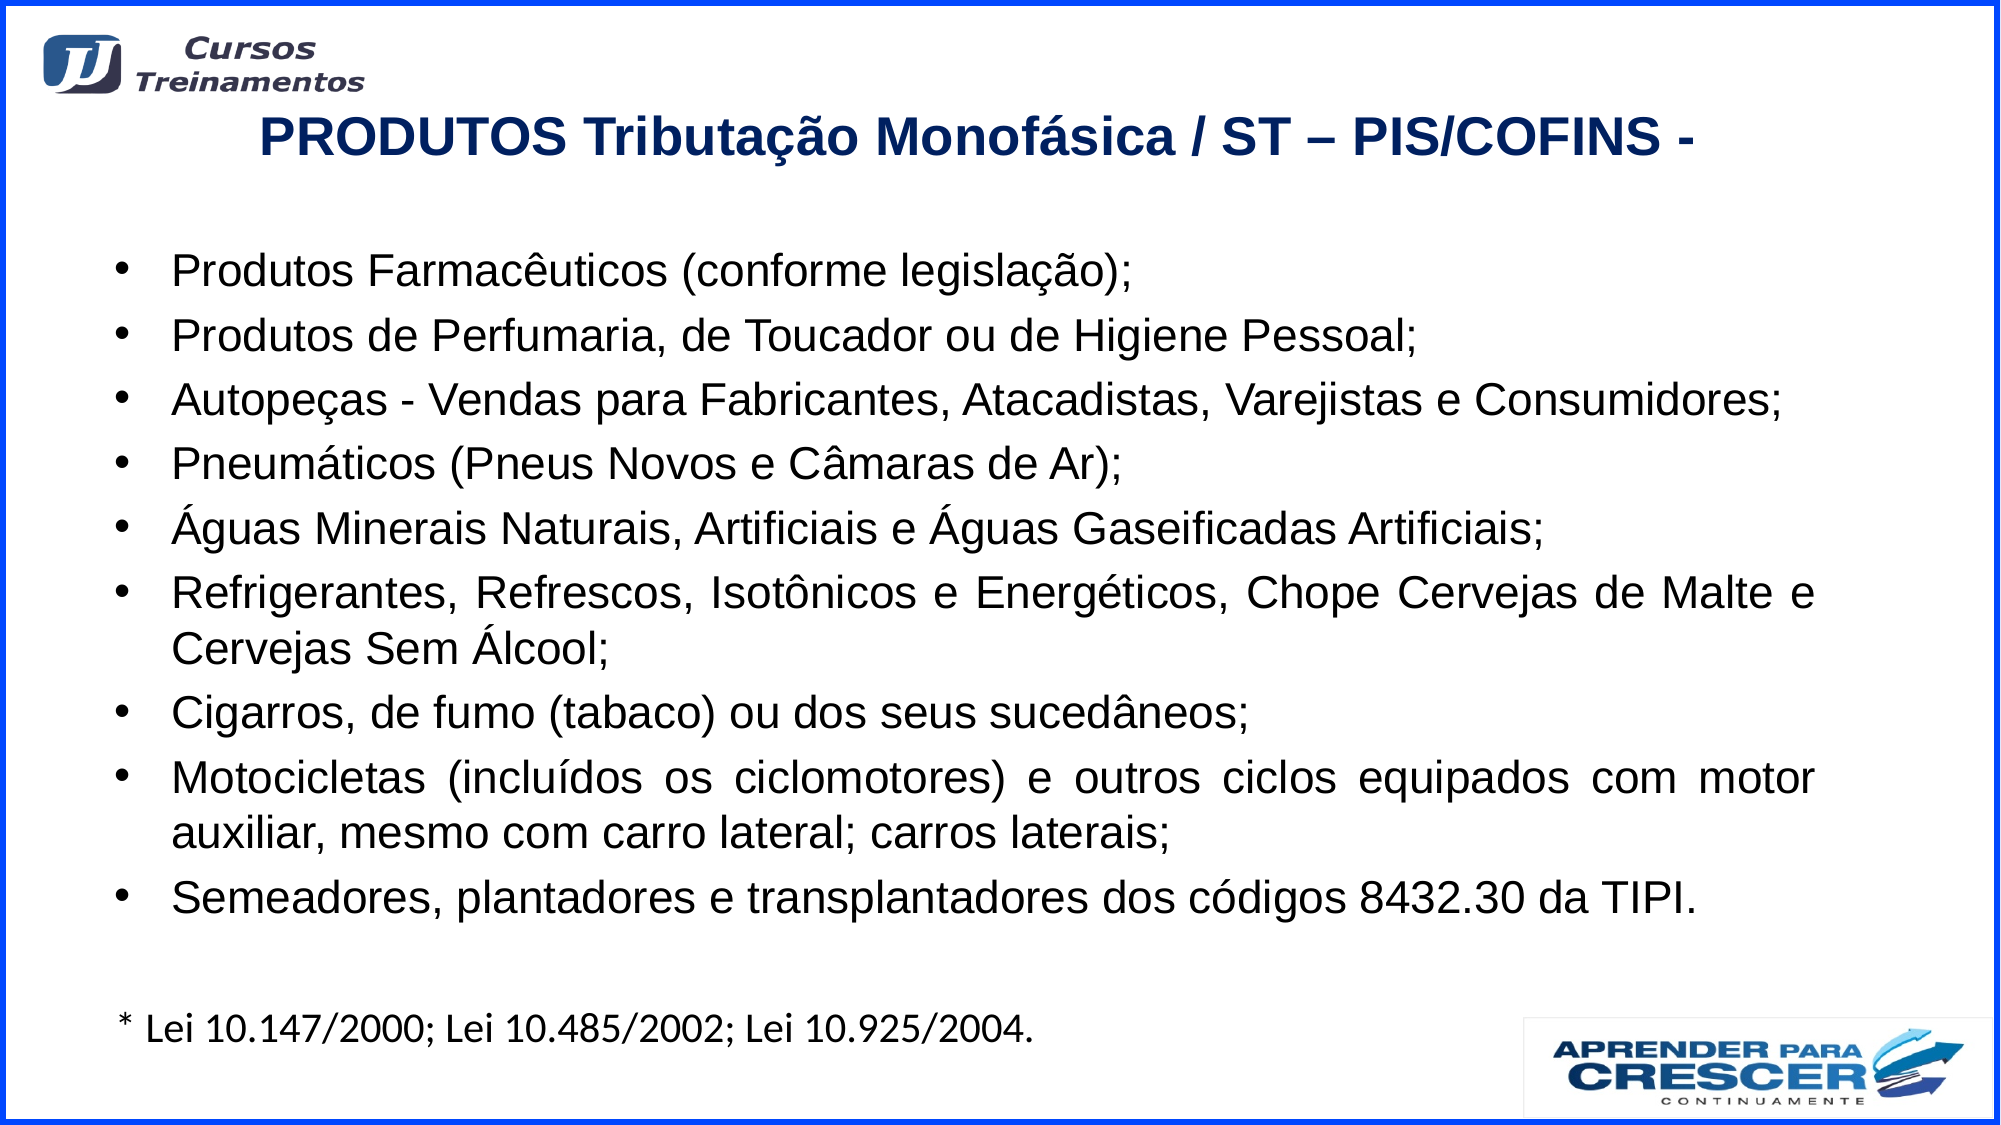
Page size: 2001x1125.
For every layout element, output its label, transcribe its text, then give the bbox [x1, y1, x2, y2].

title PRODUTOS Tributação Monofásica / ST – PIS/COFINS - [99, 93, 1859, 218]
picture [8, 7, 399, 121]
list Produtos Farmacêuticos (conforme legislação); Produtos de Perfumaria, de Toucador ou de Higiene Pessoal; Autopeças - Vendas para Fabricantes, Atacadistas, Varejistas e Consumidores; Pneumáticos (Pneus Novos e Câmaras de Ar); Águas Minerais Naturais, Artificiais e Águas Gaseificadas Artificiais; Refrigerantes, Refrescos, Isotônicos e Energéticos, Chope Cervejas de Malte e Cervejas Sem Álcool; Cigarros, de fumo (tabaco) ou dos seus sucedâneos; Motocicletas (incluídos os ciclomotores) e outros ciclos equipados com motor auxiliar, mesmo com carro lateral; carros laterais; Semeadores, plantadores e transplantadores dos códigos 8432.30 da TIPI. * Lei 10.147/2000; Lei 10.485/2002; Lei 10.925/2004. [99, 232, 1832, 1059]
picture [1523, 1017, 1993, 1118]
